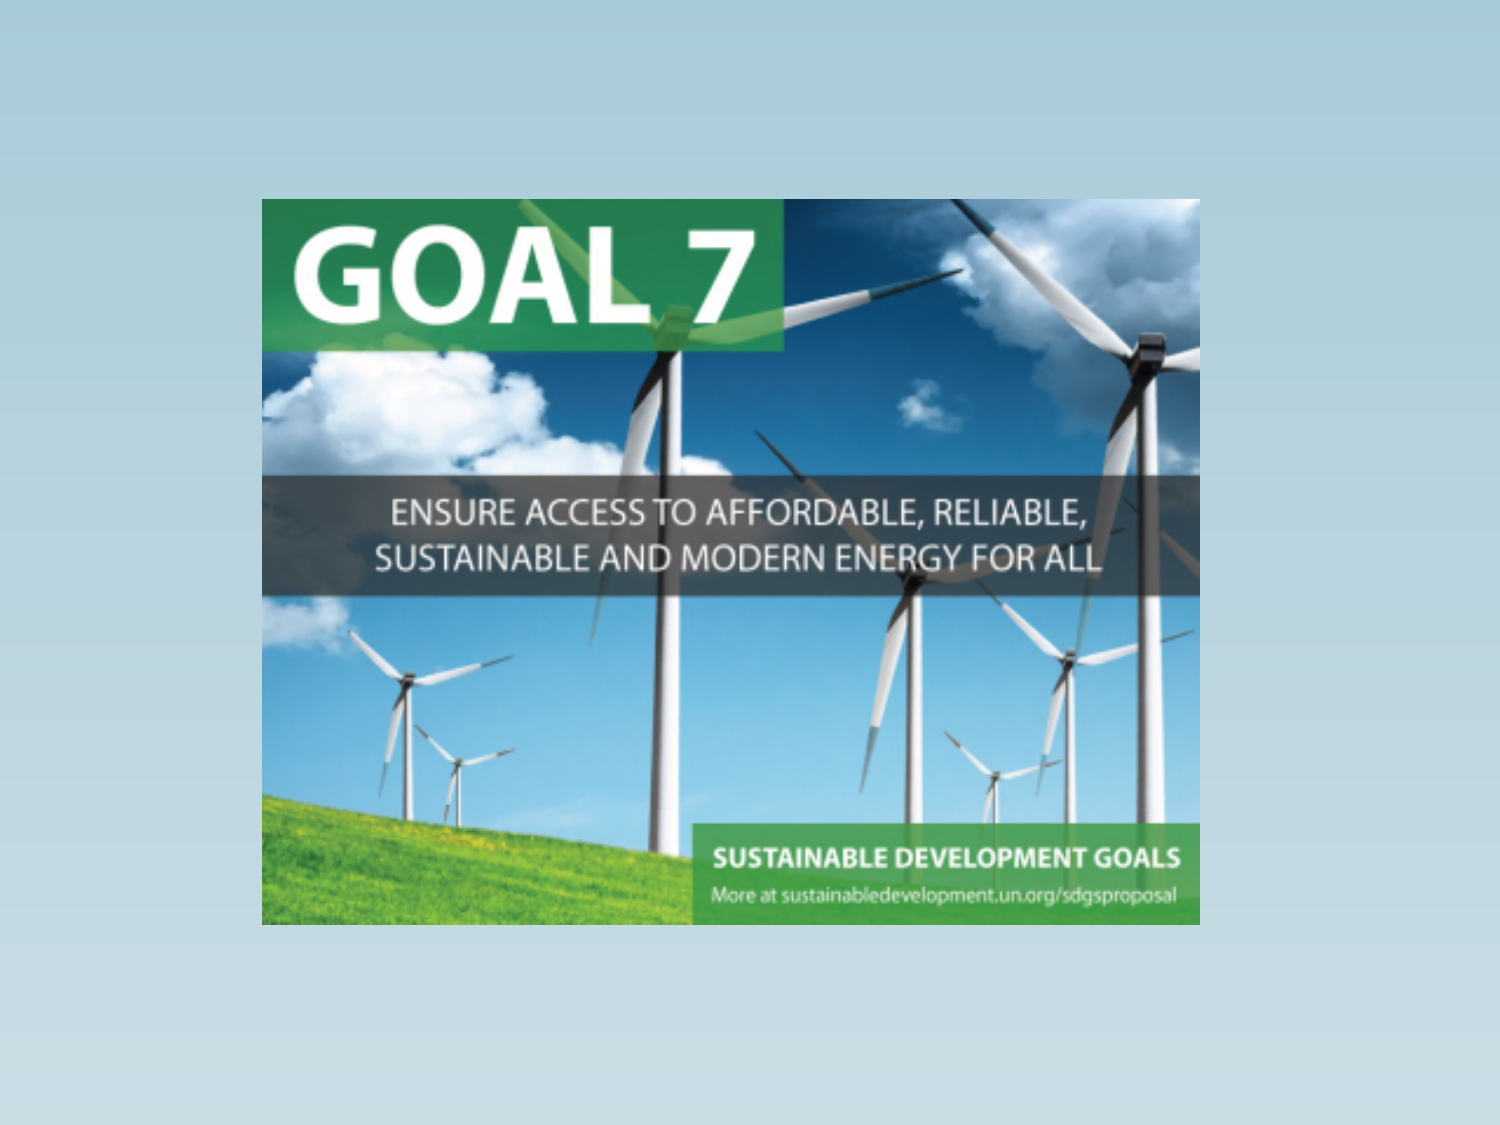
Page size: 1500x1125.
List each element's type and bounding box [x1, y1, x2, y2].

picture [262, 199, 1201, 925]
